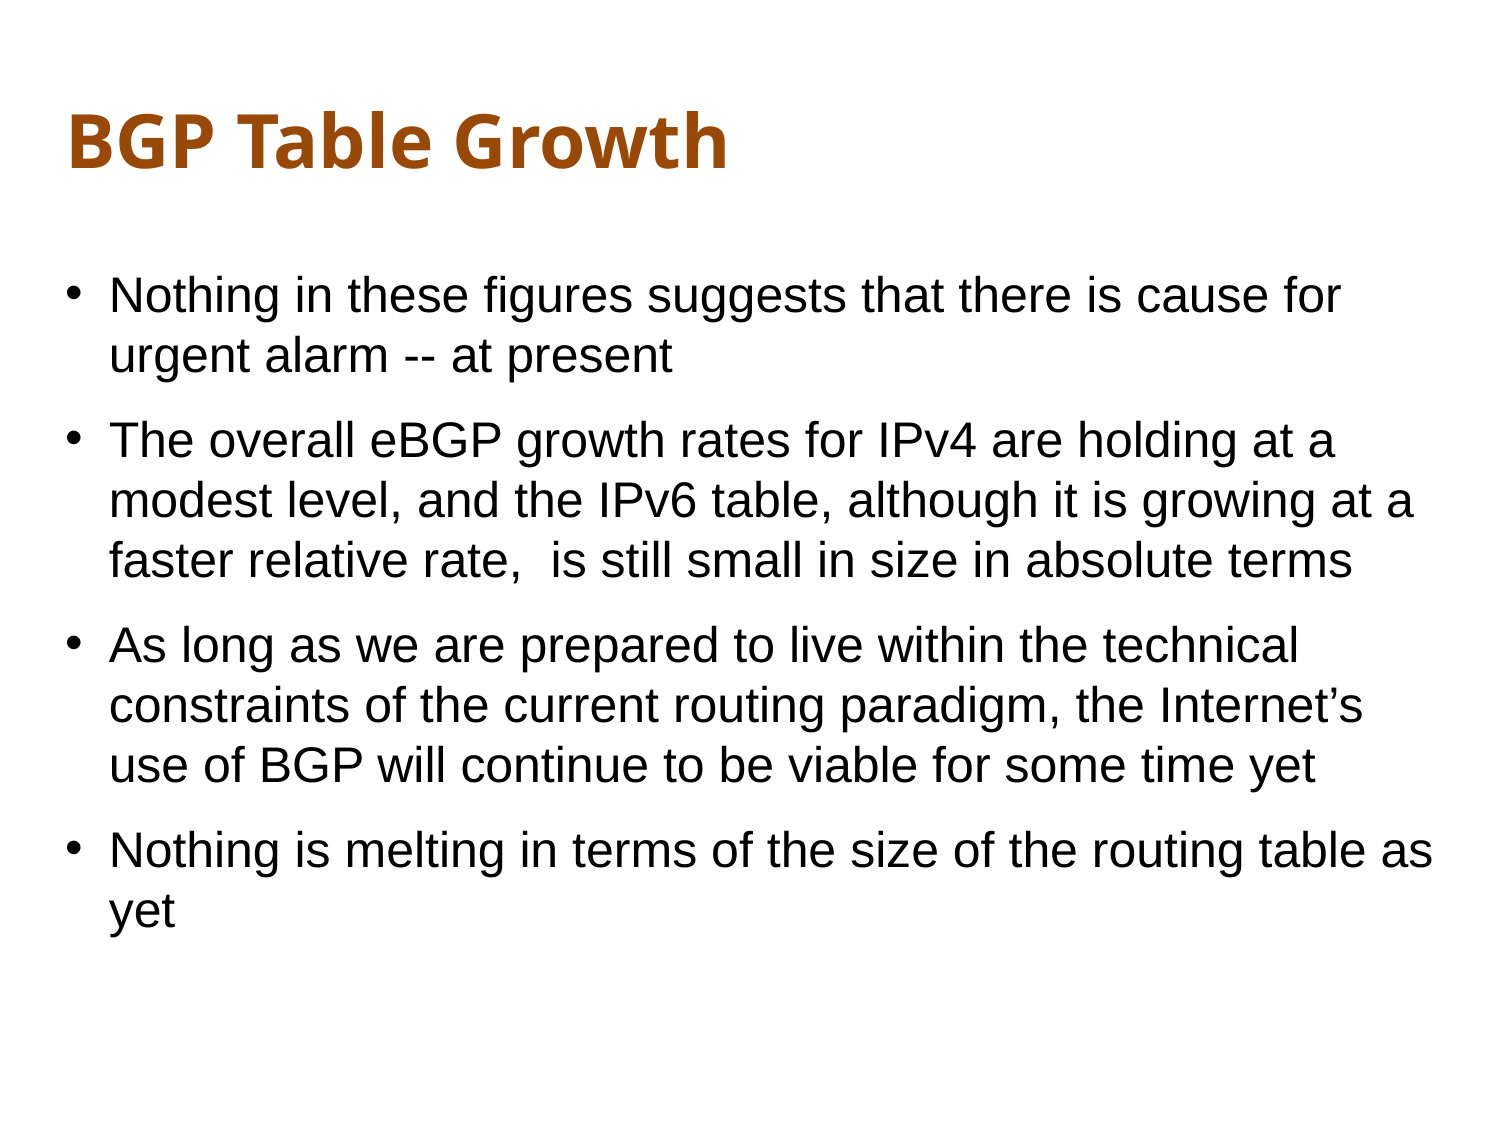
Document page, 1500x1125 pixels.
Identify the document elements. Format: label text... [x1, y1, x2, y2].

title BGP Table Growth [64, 45, 1436, 233]
list Nothing in these figures suggests that there is cause for urgent alarm -- at present The overall eBGP growth rates for IPv4 are holding at a modest level, and the IPv6 table, although it is growing at a faster relative rate, is still small in size in absolute terms As long as we are prepared to live within the technical constraints of the current routing paradigm, the Internet’s use of BGP will continue to be viable for some time yet Nothing is melting in terms of the size of the routing table as yet [64, 262, 1436, 1012]
